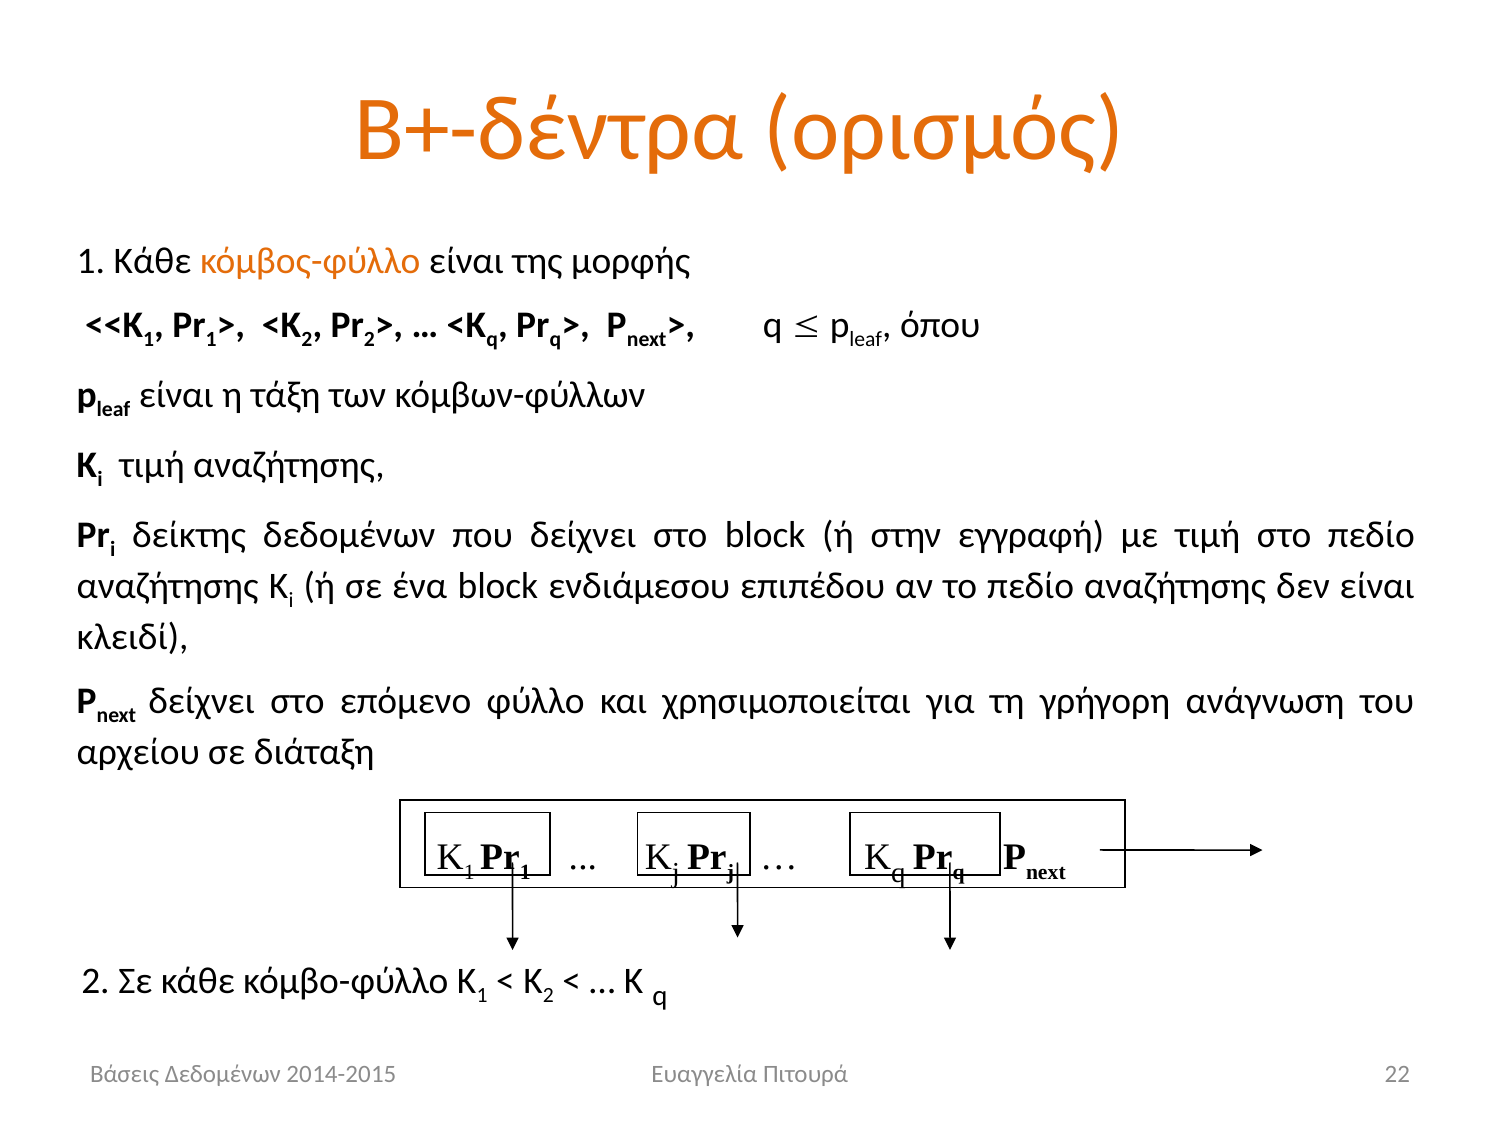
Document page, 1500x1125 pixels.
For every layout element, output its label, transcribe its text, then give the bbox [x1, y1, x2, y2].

slide_number 22 [1074, 1042, 1425, 1103]
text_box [399, 799, 1451, 951]
slide_number Βάσεις Δεδομένων 2014-2015 [75, 1042, 425, 1103]
footer Ευαγγελία Πιτουρά [512, 1042, 988, 1103]
title Β+-δέντρα (ορισμός) [64, 29, 1415, 217]
text_box 1. Κάθε κόμβος-φύλλο είναι της μορφής <<K1, Pr1>, <K2, Pr2>, … <Kq, Prq>, Pnext>, q  pleaf, όπου pleaf είναι η τάξη των κόμβων-φύλλων Ki τιμή αναζήτησης, Pri δείκτης δεδομένων που δείχνει στο block (ή στην εγγραφή) με τιμή στο πεδίο αναζήτησης Ki (ή σε ένα block ενδιάμεσου επιπέδου αν το πεδίο αναζήτησης δεν είναι κλειδί), Pnext δείχνει στο επόμενο φύλλο και χρησιμοποιείται για τη γρήγορη ανάγνωση του αρχείου σε διάταξη [61, 228, 1431, 780]
text_box 2. Σε κάθε κόμβο-φύλλο Κ1 < Κ2 < … Κ q [66, 935, 1142, 1019]
